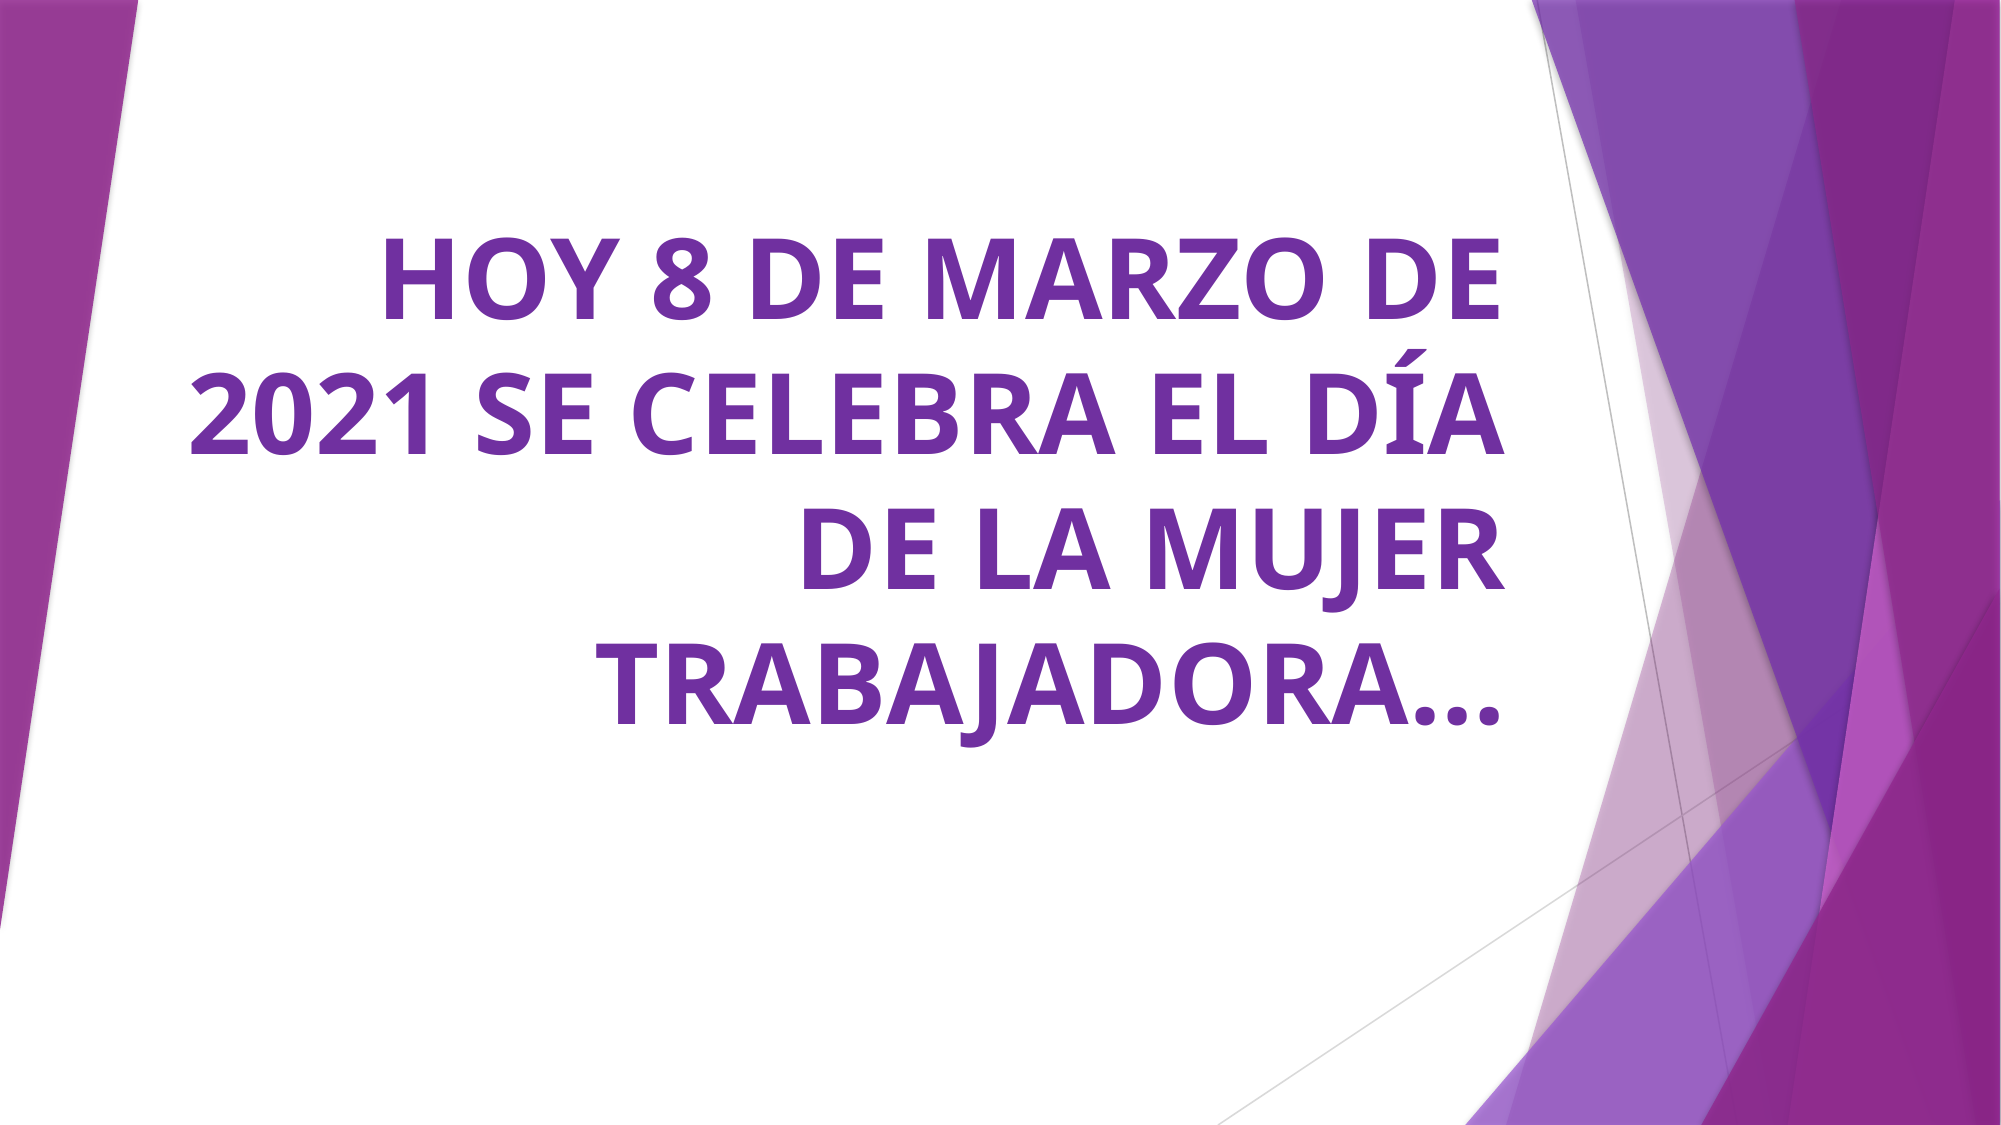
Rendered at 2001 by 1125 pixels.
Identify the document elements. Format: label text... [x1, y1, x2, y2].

title HOY 8 DE MARZO DE 2021 SE CELEBRA EL DÍA DE LA MUJER TRABAJADORA… [91, 149, 1522, 755]
